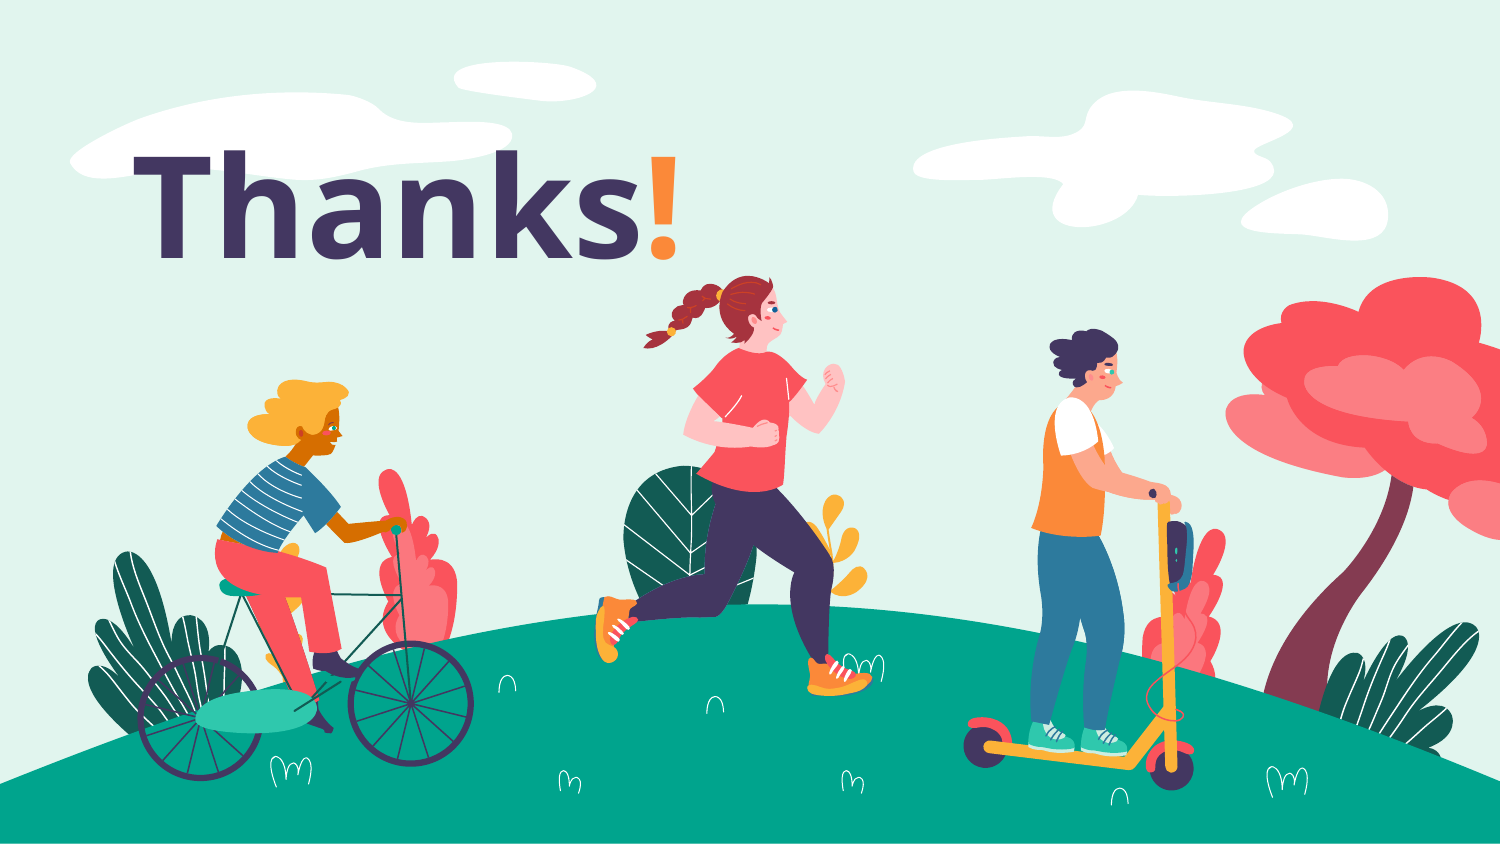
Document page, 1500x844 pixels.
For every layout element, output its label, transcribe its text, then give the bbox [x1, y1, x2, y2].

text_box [986, 331, 1220, 781]
title Thanks! [116, 87, 956, 303]
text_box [91, 384, 451, 819]
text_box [589, 275, 875, 697]
